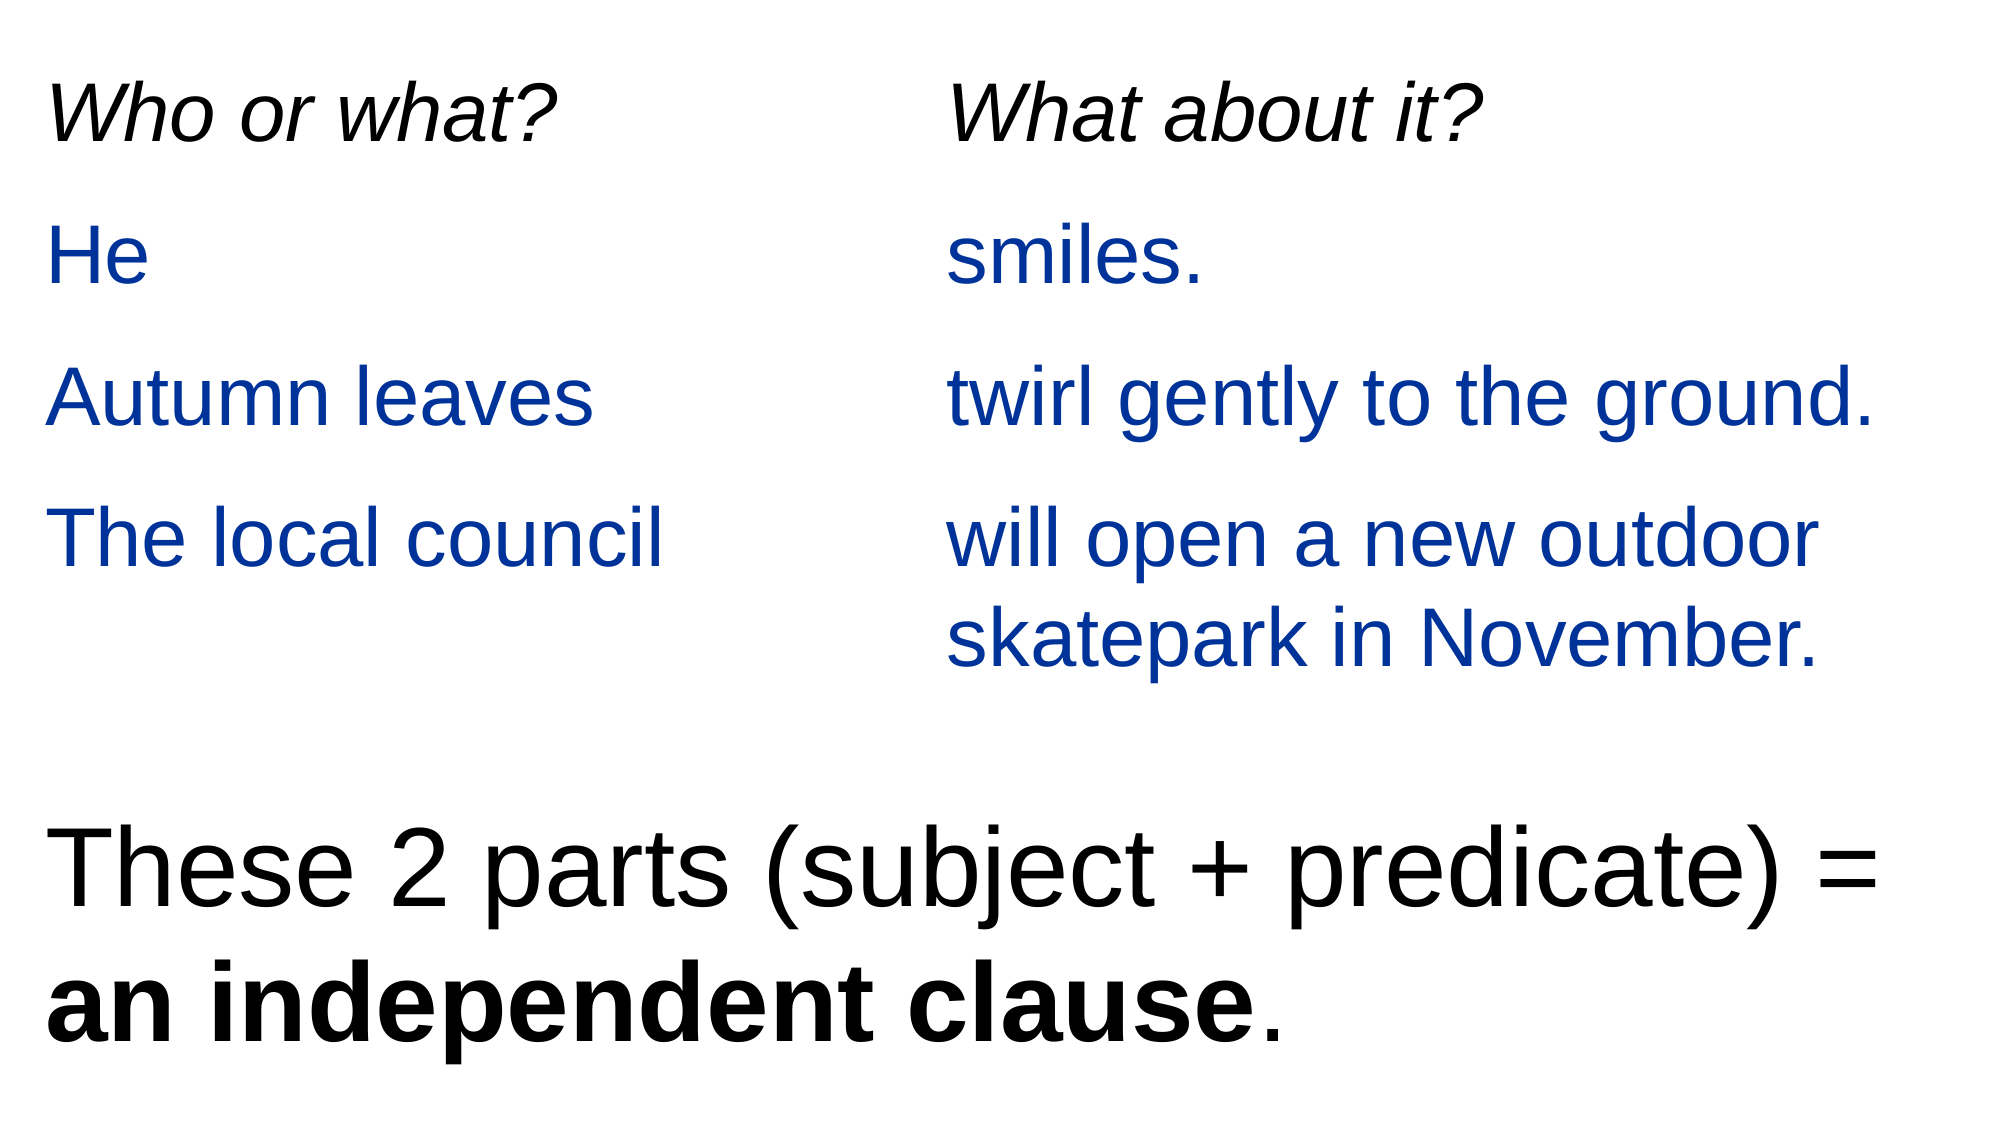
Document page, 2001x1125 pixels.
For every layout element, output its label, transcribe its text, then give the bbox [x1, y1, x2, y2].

text_box These 2 parts (subject + predicate) = an independent clause. [30, 786, 2000, 1071]
text_box What about it? smiles. twirl gently to the ground. will open a new outdoor skatepark in November. [931, 50, 1985, 833]
text_box Who or what? He Autumn leaves The local council [30, 50, 931, 591]
